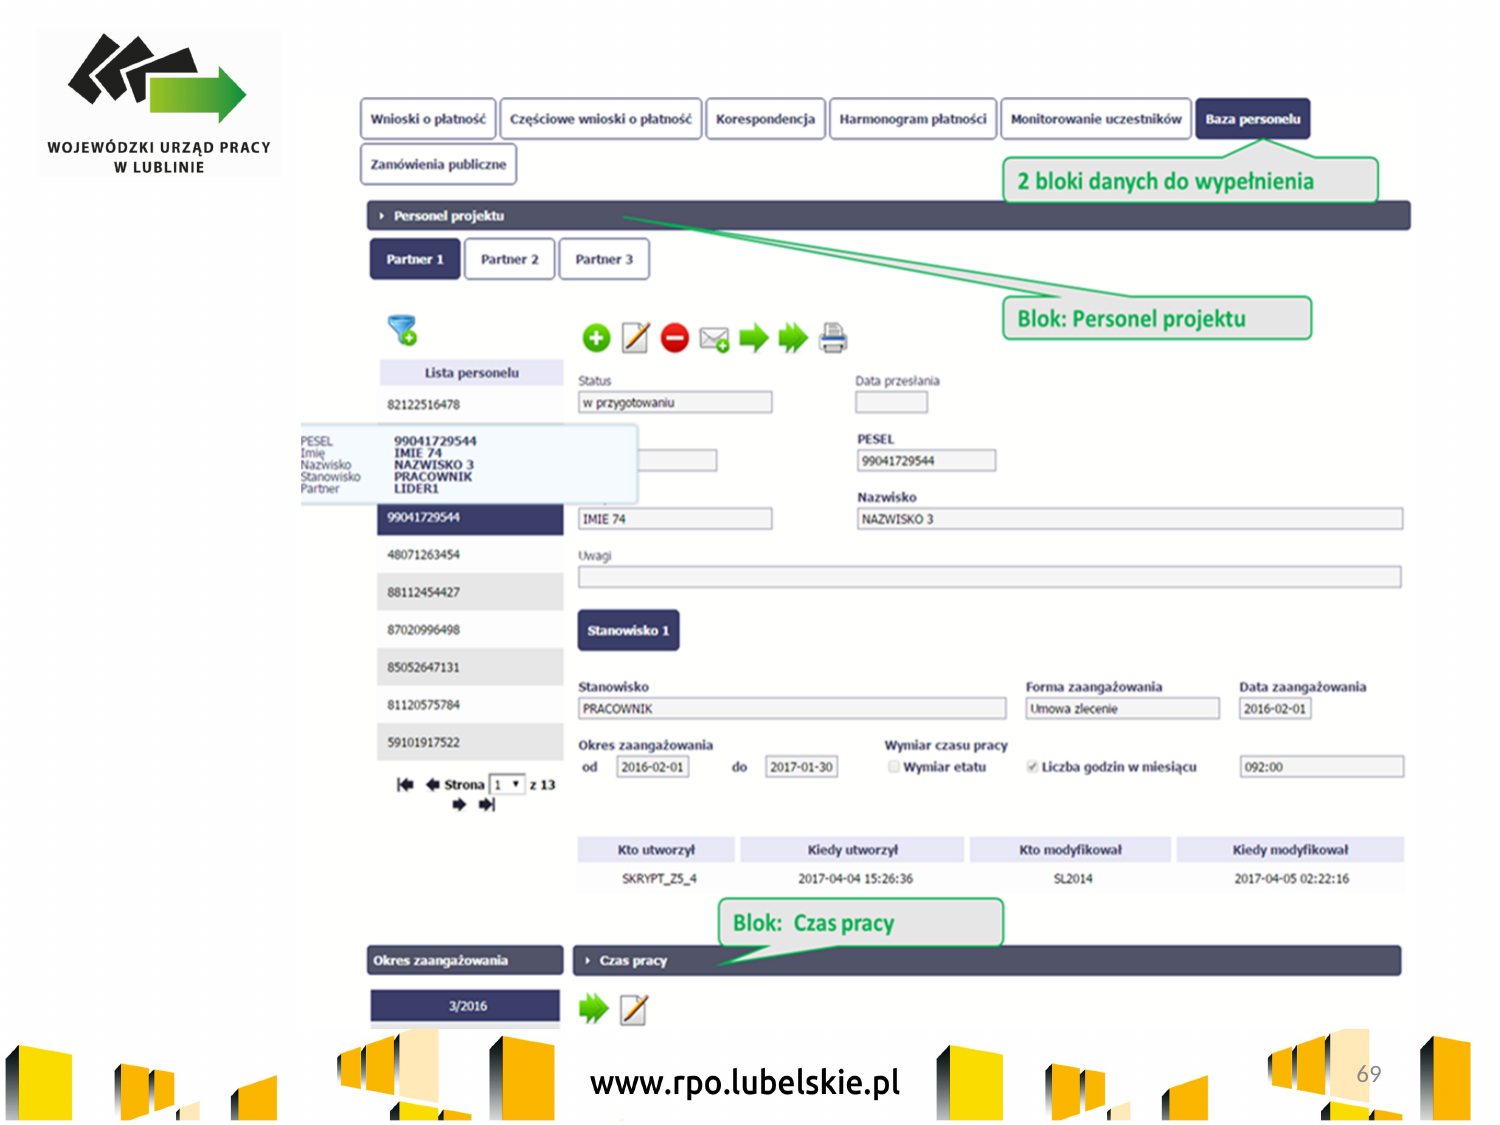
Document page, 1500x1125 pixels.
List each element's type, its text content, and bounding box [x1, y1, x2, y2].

slide_number 69 [1059, 1042, 1397, 1103]
picture [0, 0, 1500, 1125]
